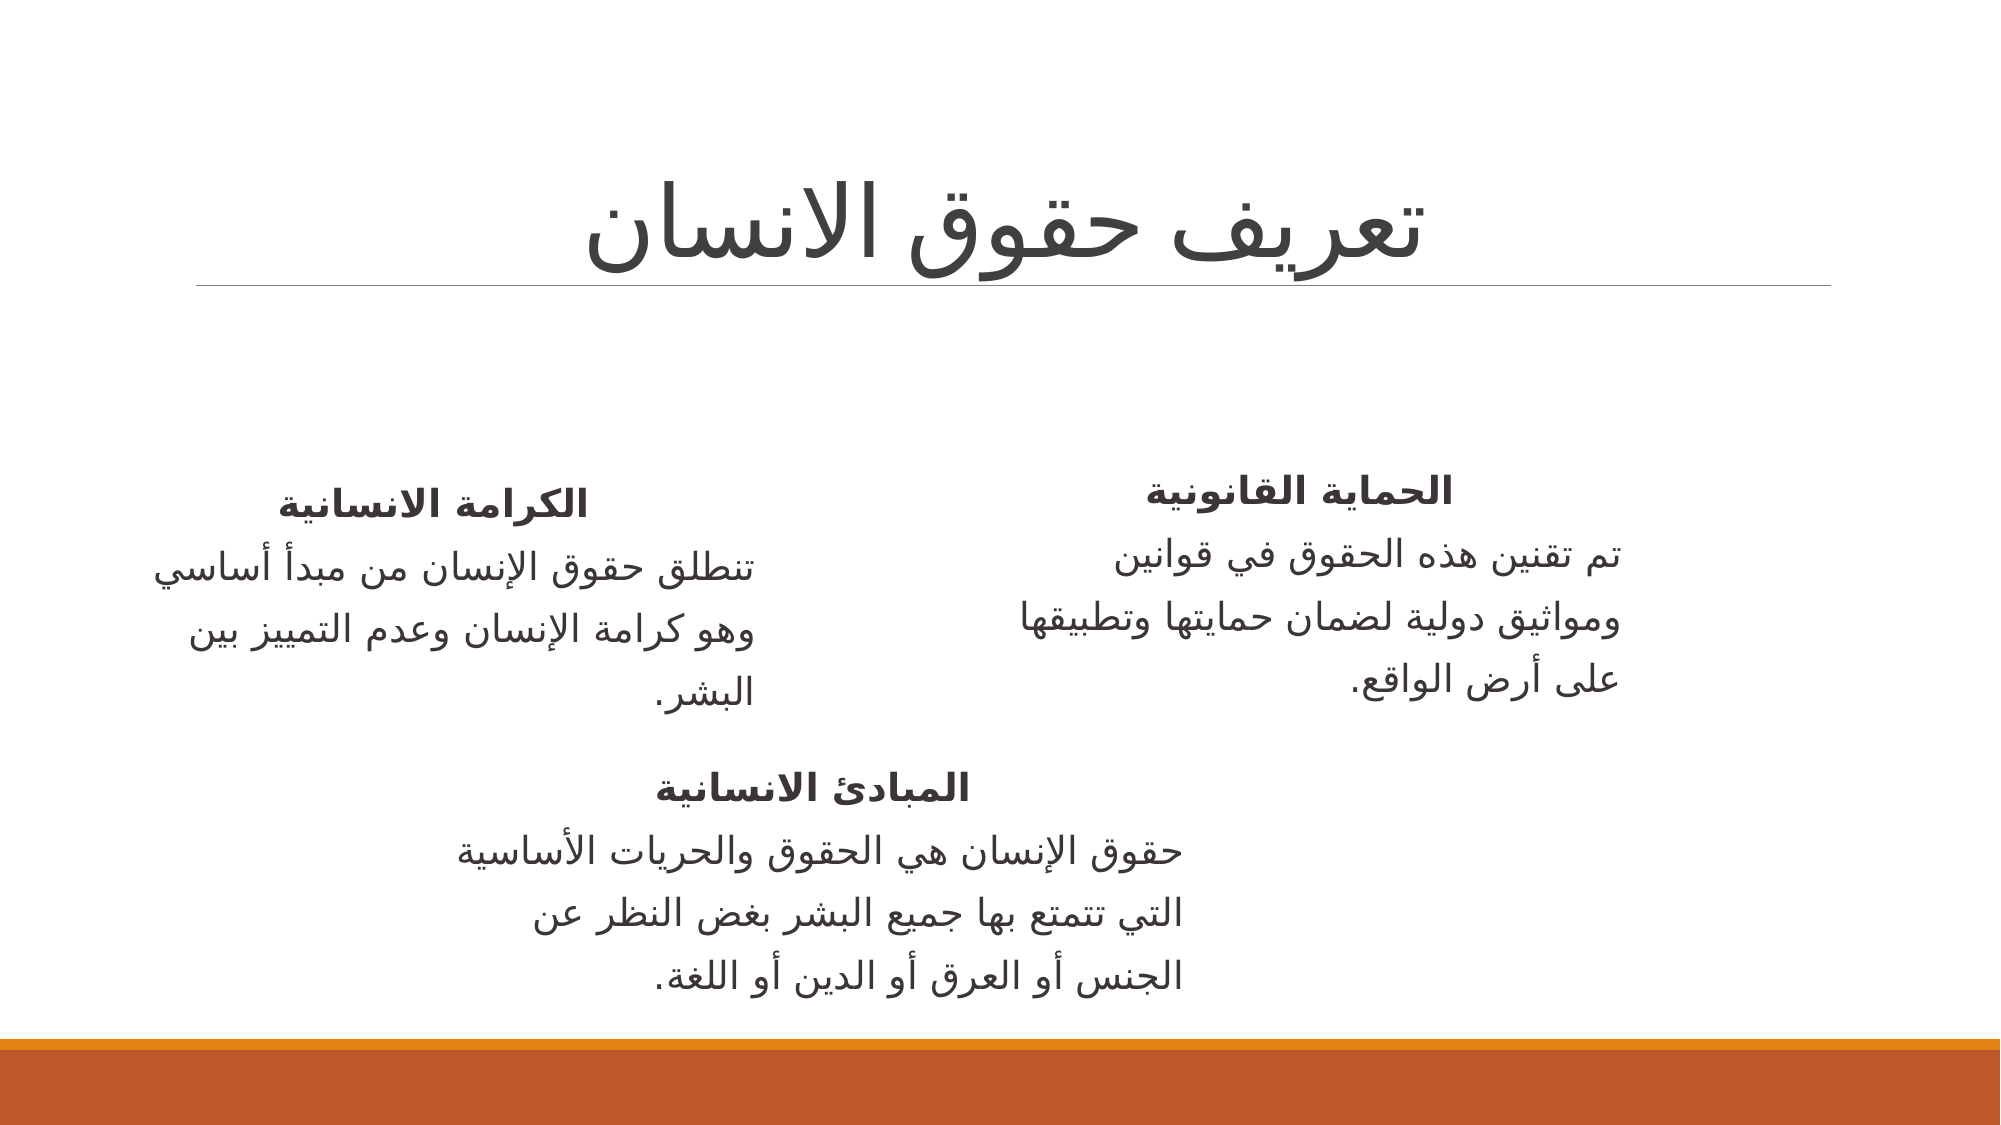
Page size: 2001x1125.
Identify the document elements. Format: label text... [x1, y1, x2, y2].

text_box الكرامة الانسانية تنطلق حقوق الإنسان من مبدأ أساسي وهو كرامة الإنسان وعدم التمييز بين البشر. [111, 462, 756, 667]
text_box الحماية القانونية تم تقنين هذه الحقوق في قوانين ومواثيق دولية لضمان حمايتها وتطبيقها على أرض الواقع. [977, 450, 1622, 639]
text_box المبادئ الانسانية حقوق الإنسان هي الحقوق والحريات الأساسية التي تتمتع بها جميع البشر بغض النظر عن الجنس أو العرق أو الدين أو اللغة. [441, 747, 1184, 936]
title تعريف حقوق الانسان [180, 47, 1830, 285]
